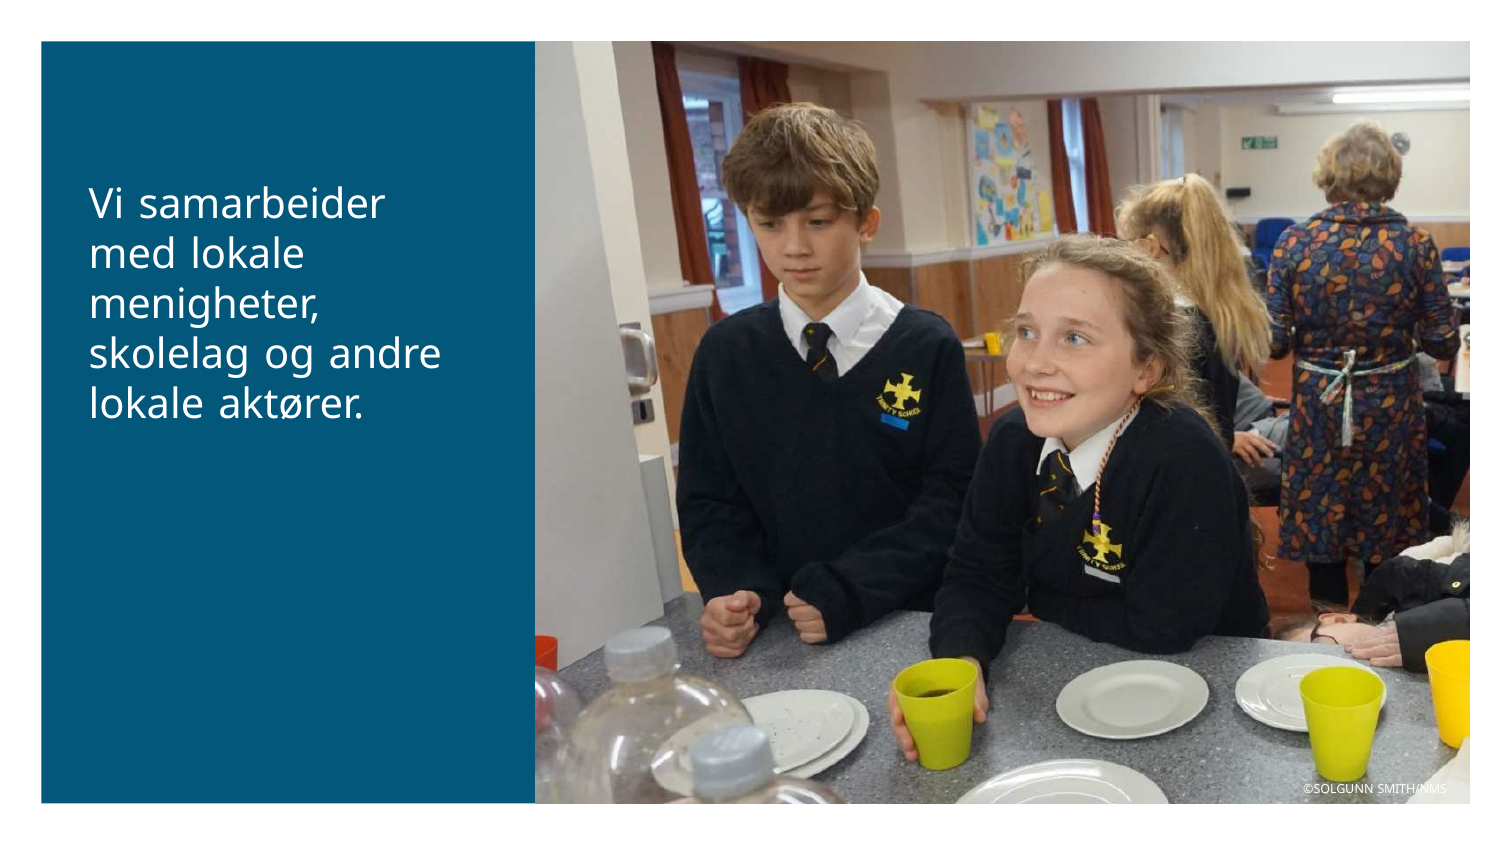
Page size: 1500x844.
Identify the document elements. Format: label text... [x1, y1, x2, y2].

title Vi samarbeider med lokale menigheter, skolelag og andre lokale aktører. [86, 174, 474, 427]
picture [536, 41, 1470, 804]
